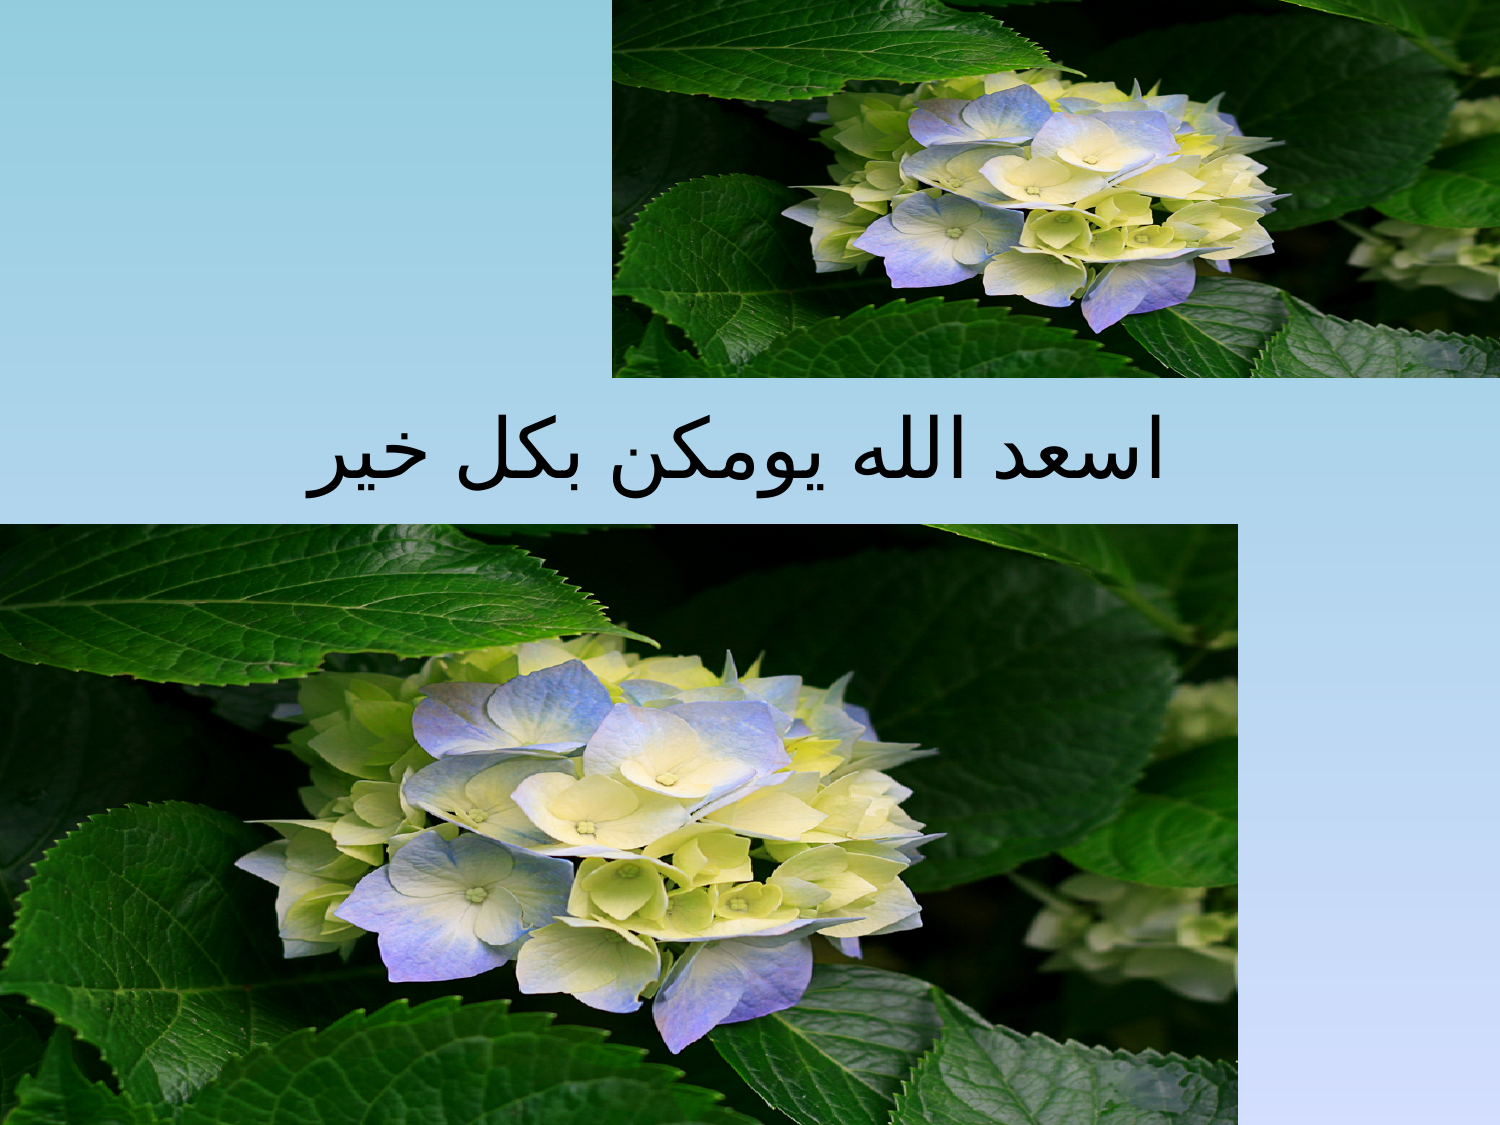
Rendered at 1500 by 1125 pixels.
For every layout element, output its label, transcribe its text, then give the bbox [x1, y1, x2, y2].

list اسعد الله يومكن بكل خير [75, 387, 1425, 550]
picture [612, 0, 1500, 378]
picture [0, 524, 1238, 1125]
